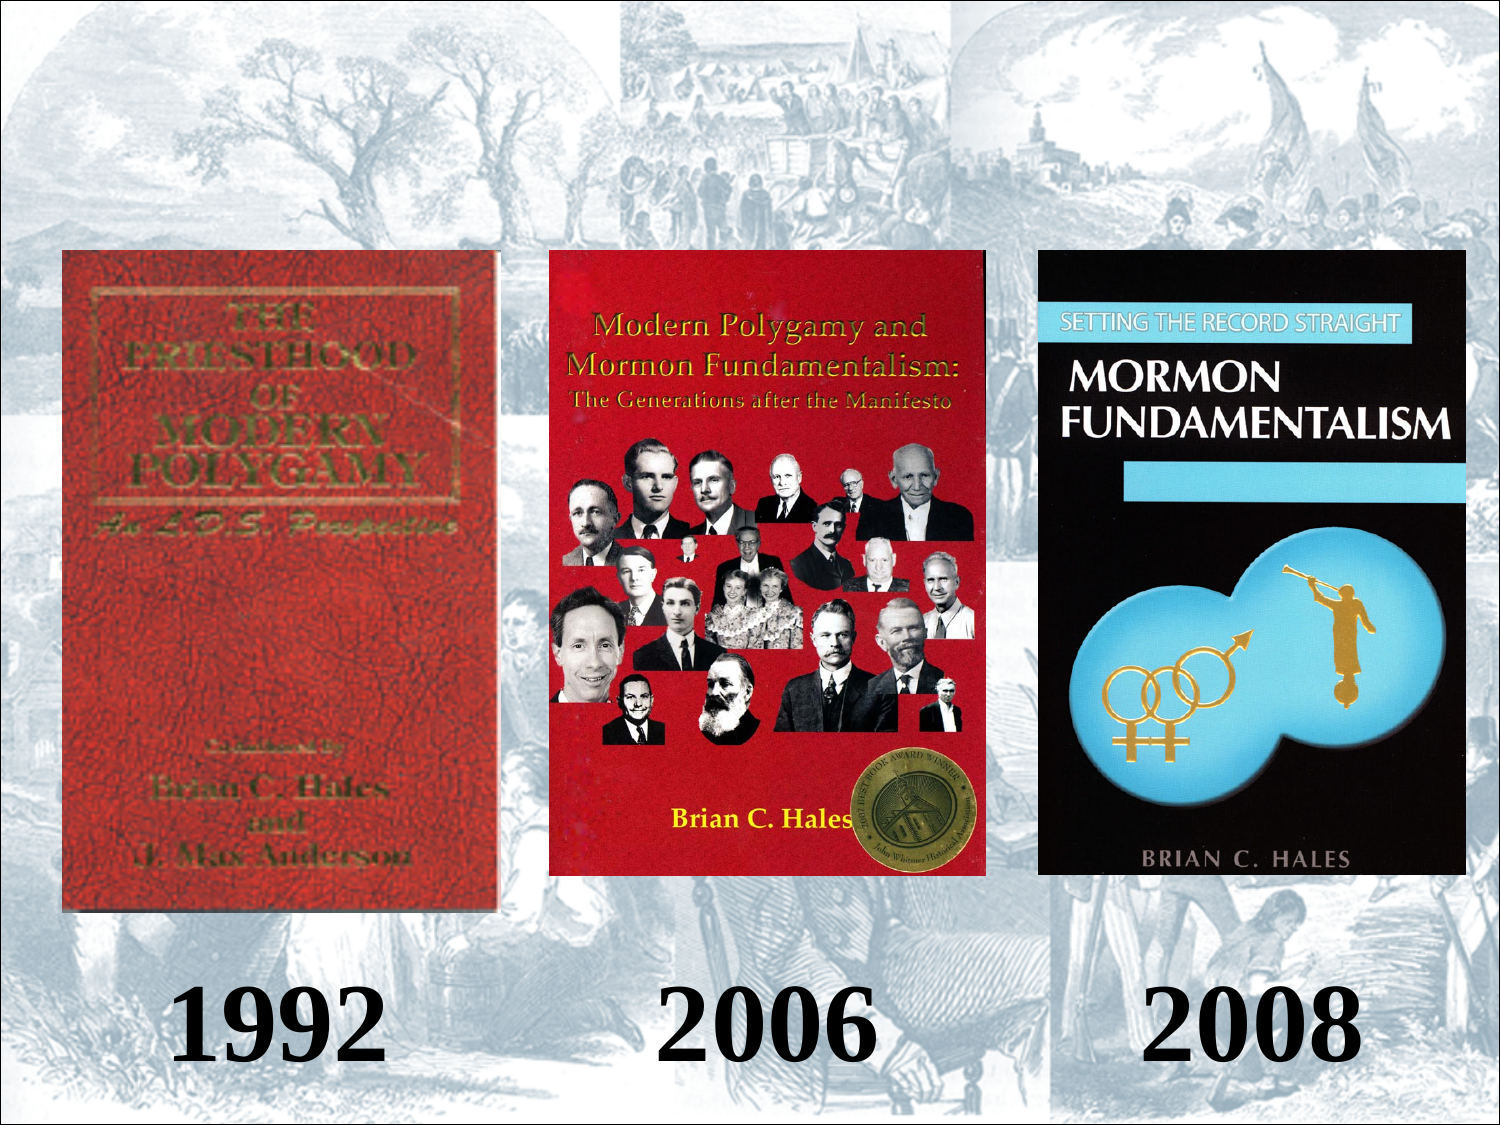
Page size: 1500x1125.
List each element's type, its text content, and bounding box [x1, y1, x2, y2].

text_box 2008 [1124, 941, 1380, 1092]
text_box 2006 [640, 941, 895, 1092]
picture [549, 249, 986, 876]
text_box [0, 0, 1500, 1125]
picture [1038, 249, 1467, 876]
text_box 1992 [150, 941, 413, 1092]
picture [62, 249, 501, 913]
